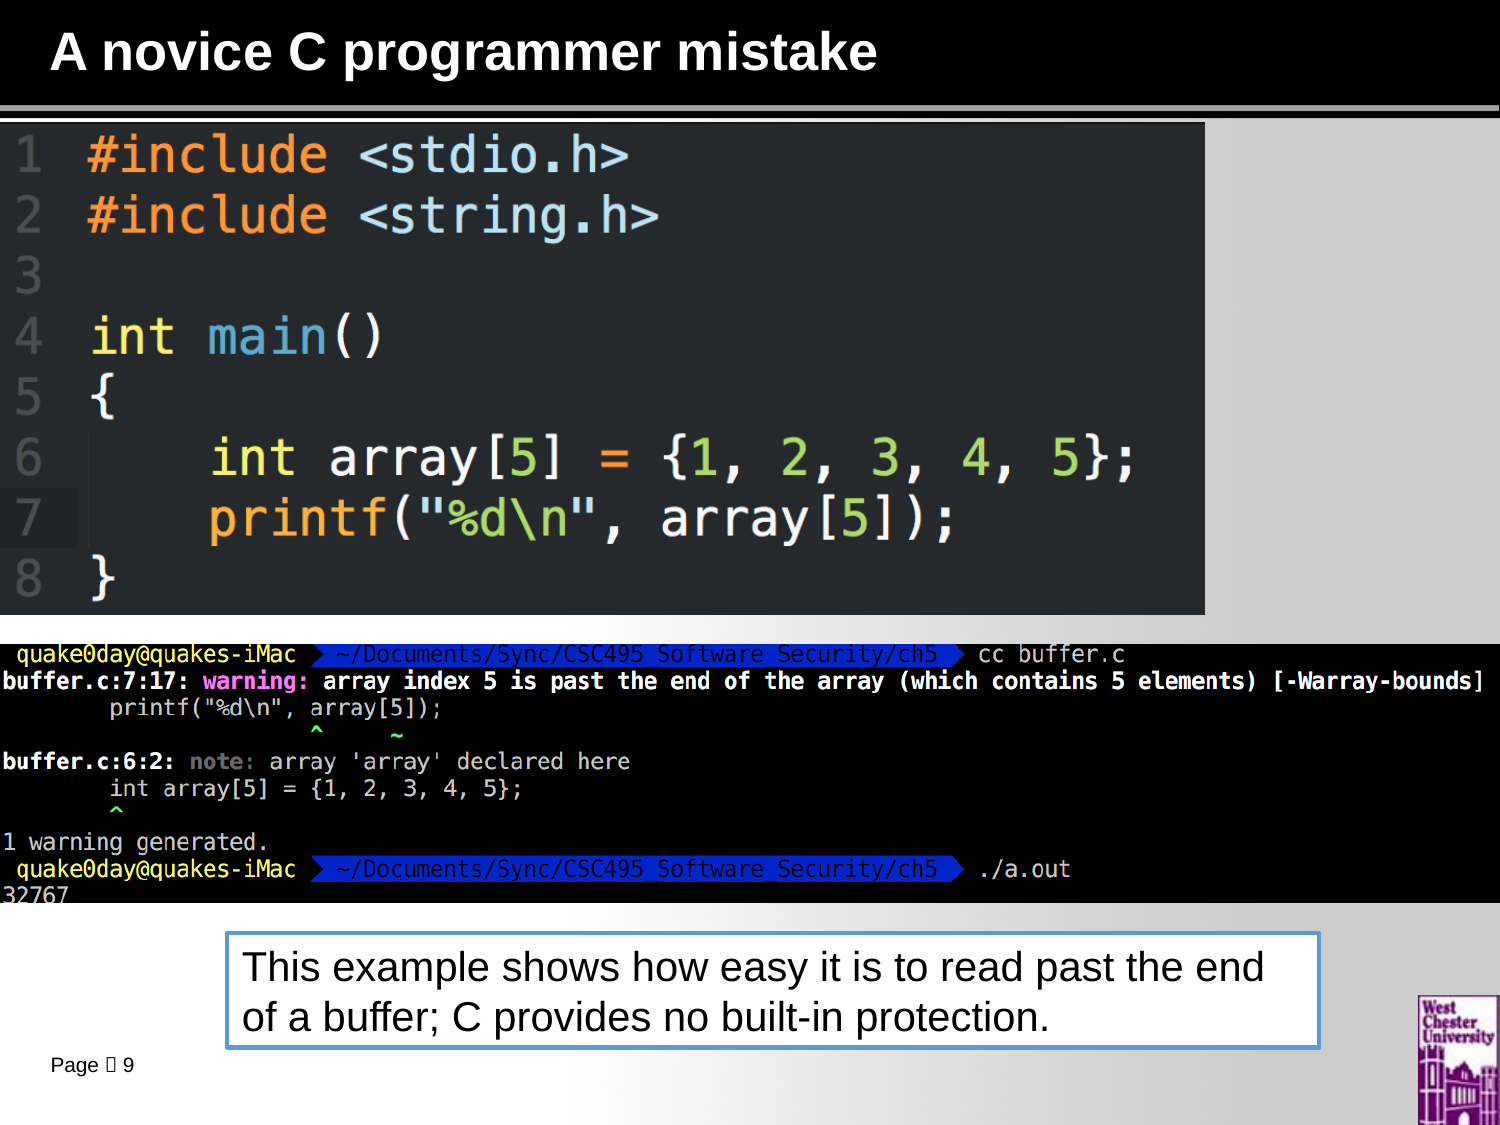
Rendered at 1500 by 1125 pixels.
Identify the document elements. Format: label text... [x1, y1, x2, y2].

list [0, 122, 1205, 615]
picture [0, 0, 1500, 1125]
title A novice C programmer mistake [49, 16, 1447, 123]
text_box This example shows how easy it is to read past the end of a buffer; C provides no built-in protection. [225, 931, 1321, 1050]
